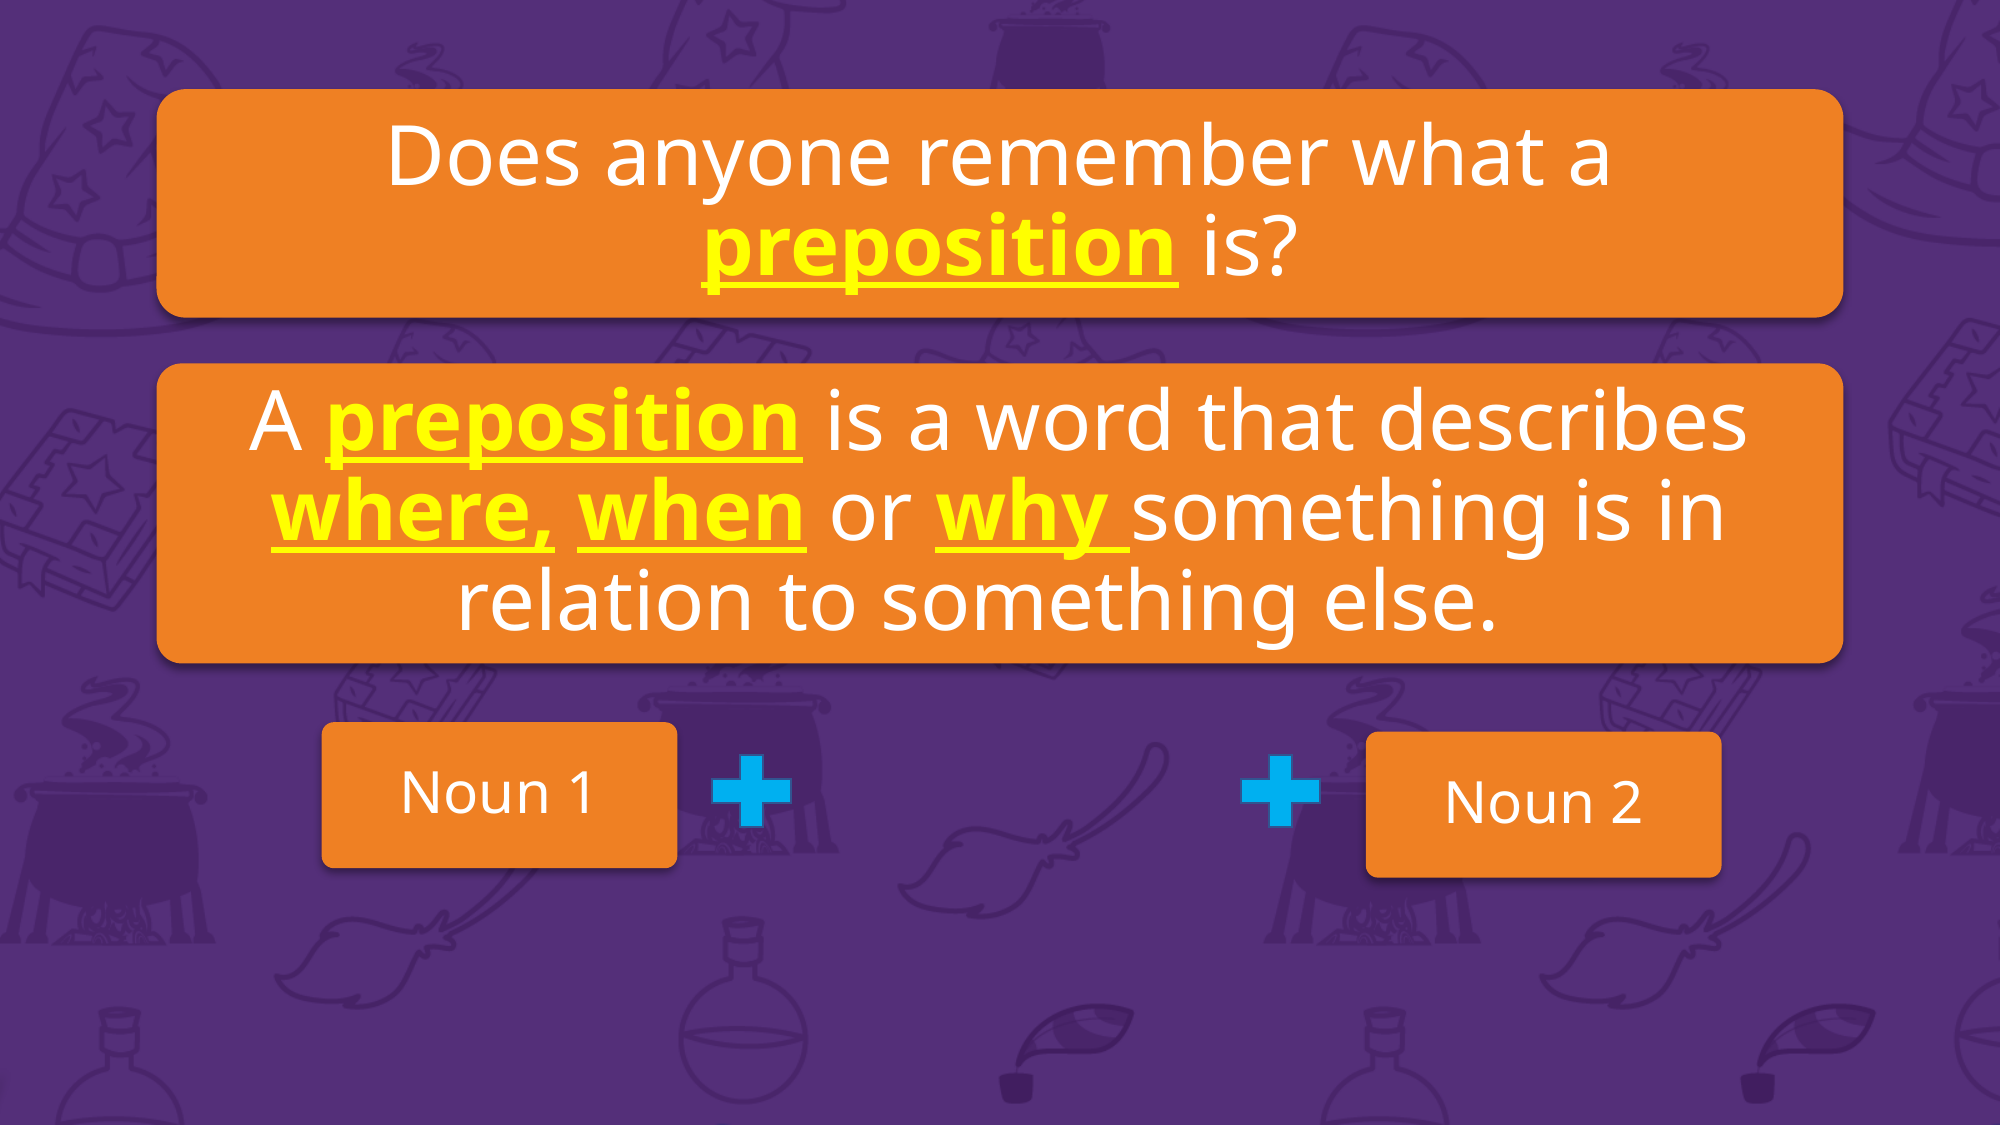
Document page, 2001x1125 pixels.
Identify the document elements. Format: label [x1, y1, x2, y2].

list [0, 0, 2000, 1125]
